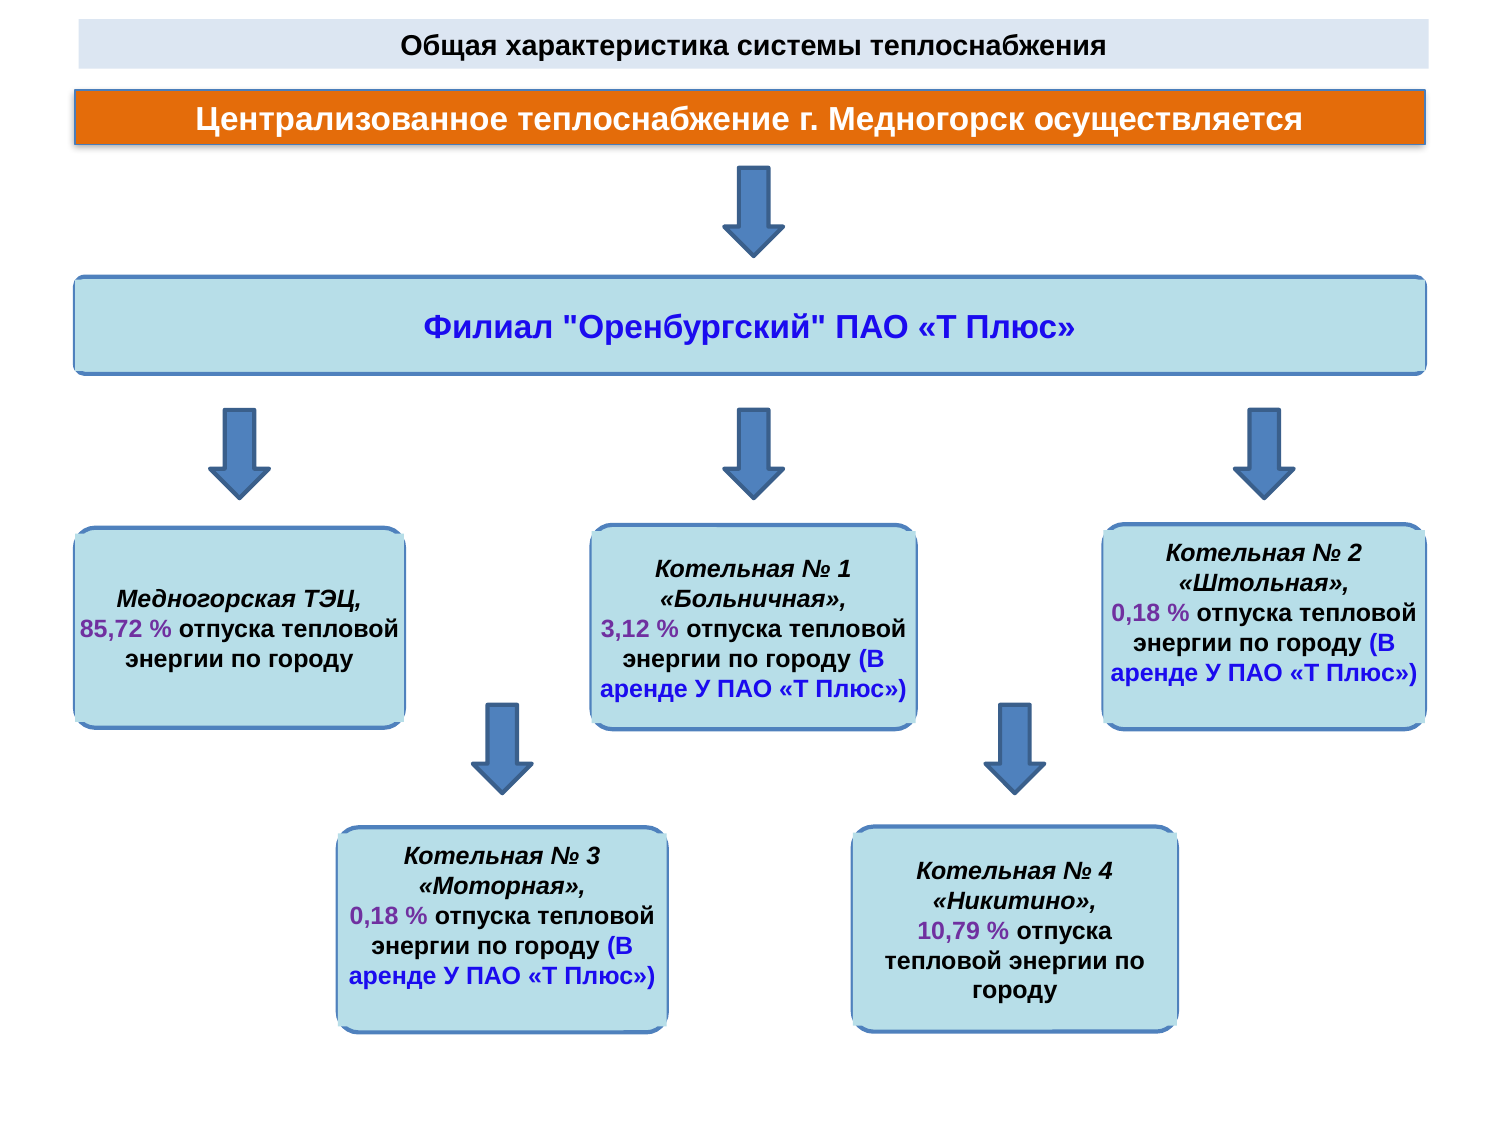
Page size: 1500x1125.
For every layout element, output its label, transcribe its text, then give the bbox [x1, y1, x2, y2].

text_box Централизованное теплоснабжение г. Медногорск осуществляется [74, 89, 1426, 145]
text_box Общая характеристика системы теплоснабжения [78, 19, 1429, 69]
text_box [852, 826, 1178, 1032]
text_box [208, 407, 271, 501]
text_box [74, 527, 405, 728]
text_box [722, 407, 786, 501]
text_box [337, 827, 667, 1033]
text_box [74, 276, 1426, 375]
text_box [722, 165, 786, 259]
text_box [1103, 523, 1426, 730]
text_box [1232, 407, 1296, 501]
text_box [470, 702, 534, 796]
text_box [591, 524, 916, 730]
text_box [983, 702, 1047, 796]
